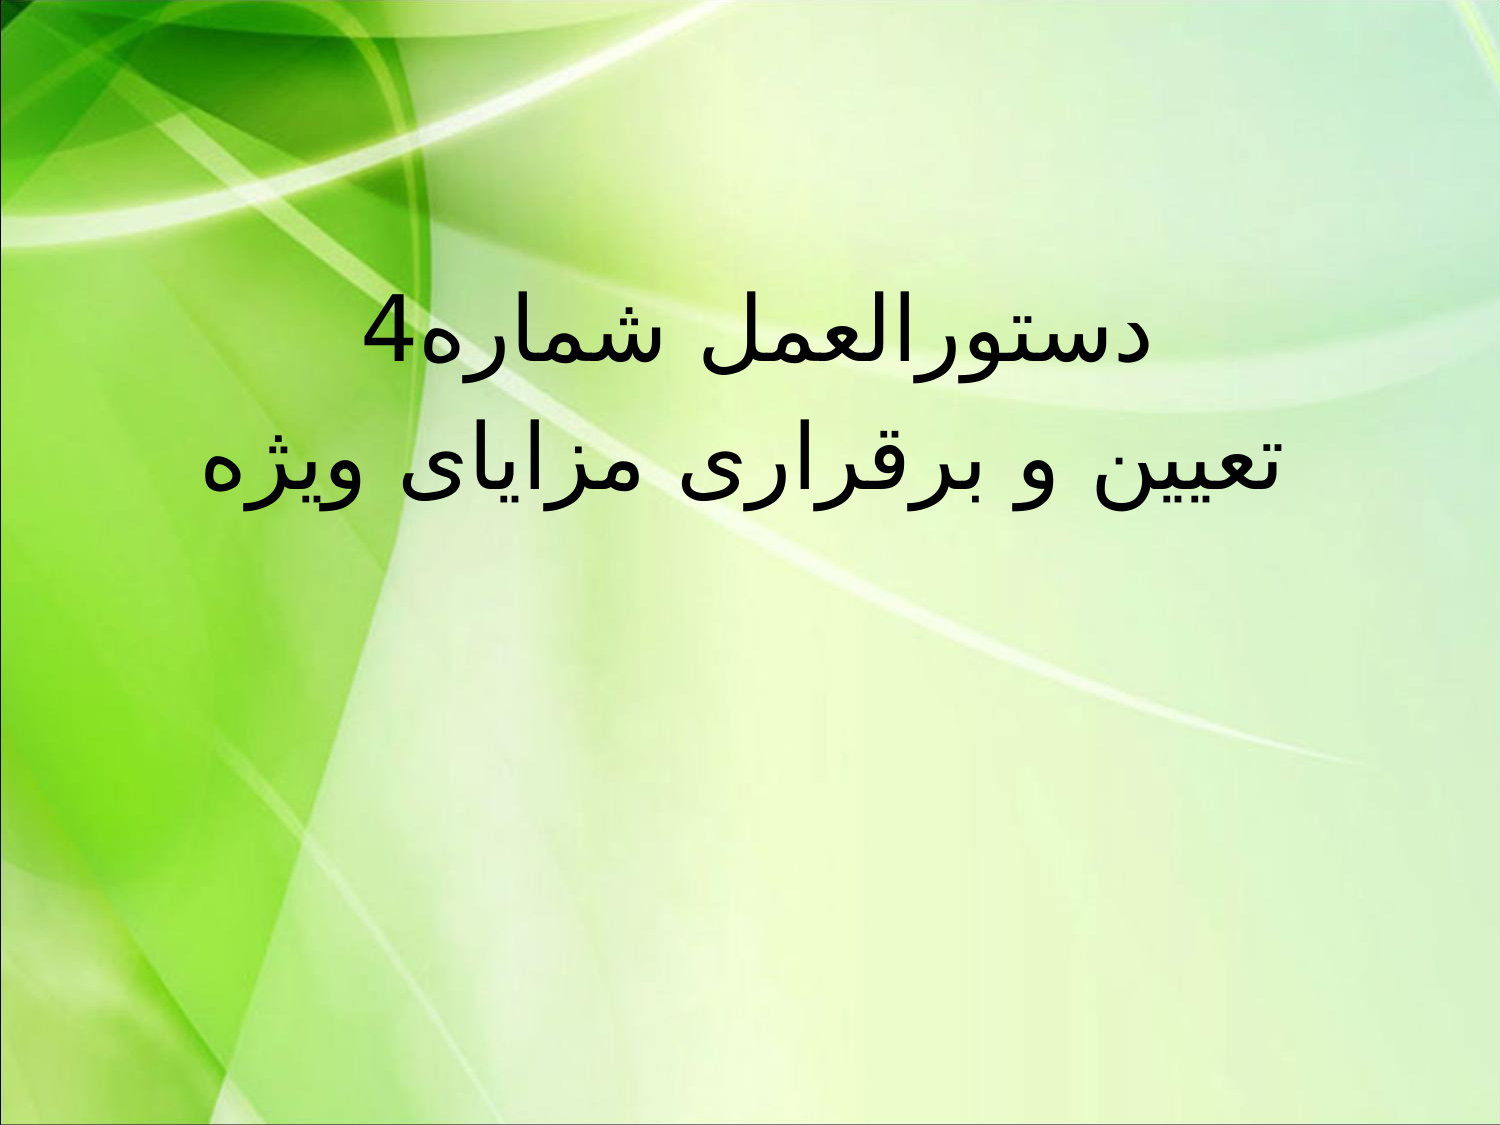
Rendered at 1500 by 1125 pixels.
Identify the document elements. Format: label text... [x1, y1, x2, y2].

list دستورالعمل شماره4 تعیین و برقراری مزایای ویژه [75, 262, 1425, 1005]
picture [0, 0, 1500, 1125]
